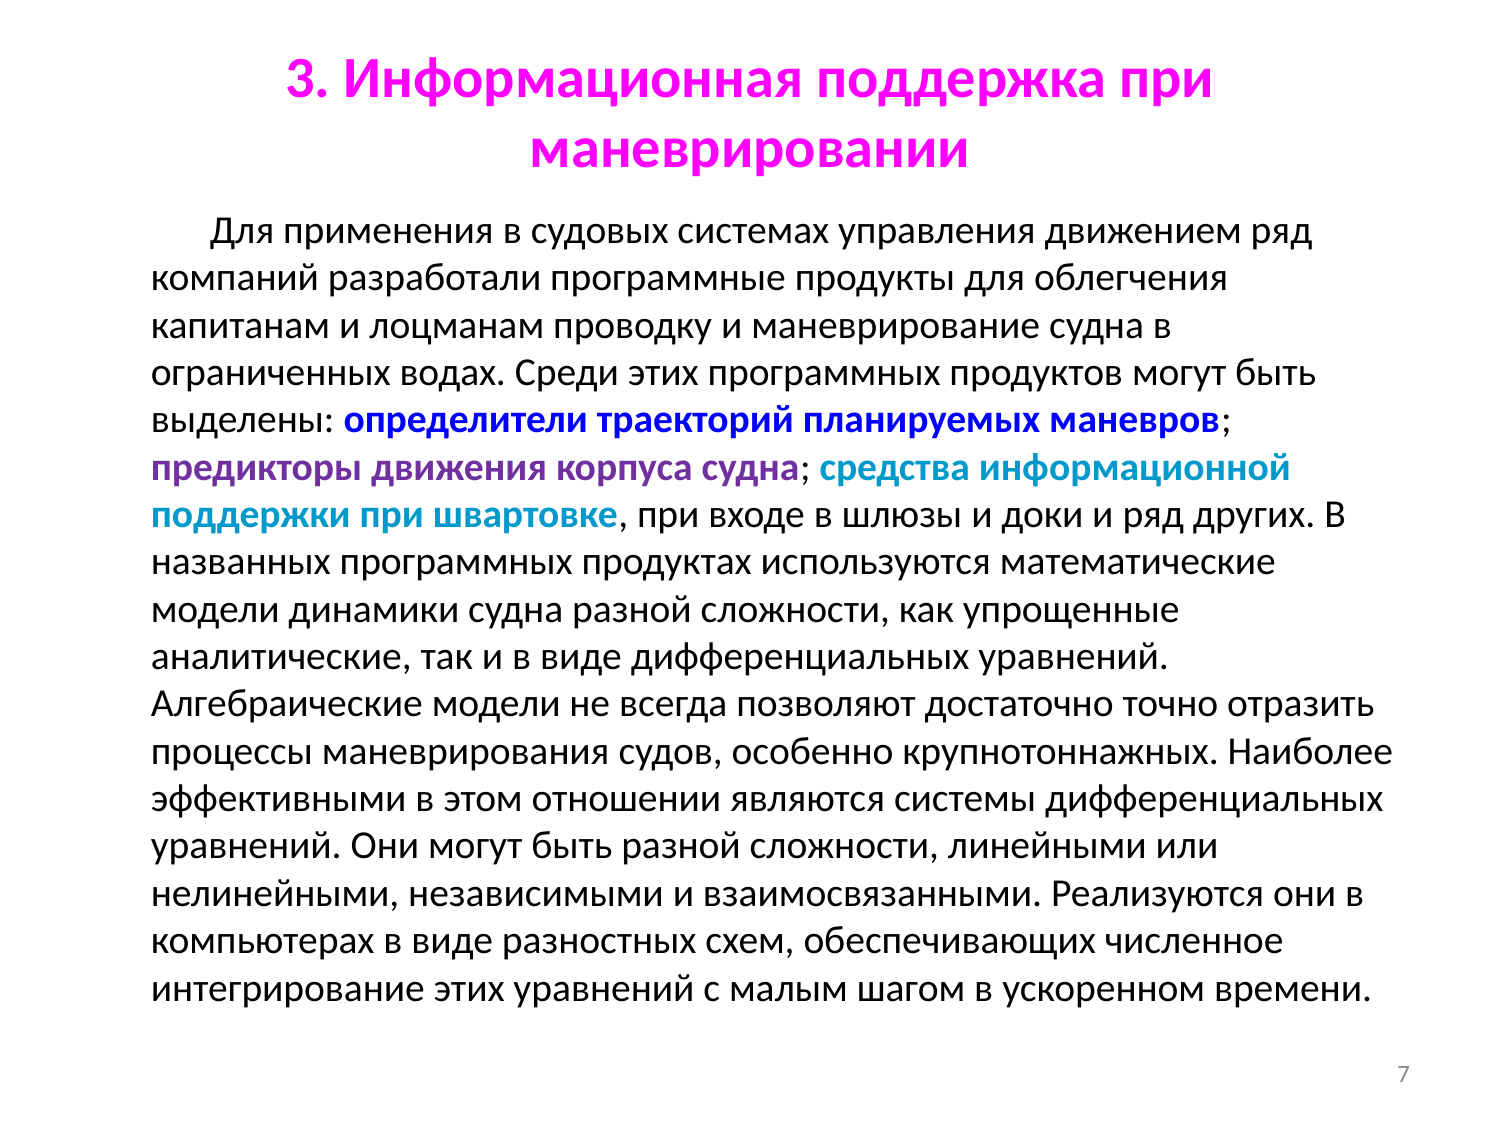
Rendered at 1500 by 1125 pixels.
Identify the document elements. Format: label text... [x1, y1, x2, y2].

title 3. Информационная поддержка при маневрировании [75, 45, 1425, 173]
list Для применения в судовых системах управления движением ряд компаний разработали программные продукты для облегчения капитанам и лоцманам проводку и маневрирование судна в ограниченных водах. Среди этих программных продуктов могут быть выделены: определители траекторий планируемых маневров; предикторы движения корпуса судна; средства информационной поддержки при швартовке, при входе в шлюзы и доки и ряд других. В названных программных продуктах используются математические модели динамики судна разной сложности, как упрощенные аналитические, так и в виде дифференциальных уравнений. Алгебраические модели не всегда позволяют достаточно точно отразить процессы маневрирования судов, особенно крупнотоннажных. Наиболее эффективными в этом отношении являются системы дифференциальных уравнений. Они могут быть разной сложности, линейными или нелинейными, независимыми и взаимосвязанными. Реализуются они в компьютерах в виде разностных схем, обеспечивающих численное интегрирование этих уравнений с малым шагом в ускоренном времени. [135, 196, 1425, 1035]
slide_number 7 [1074, 1042, 1425, 1103]
